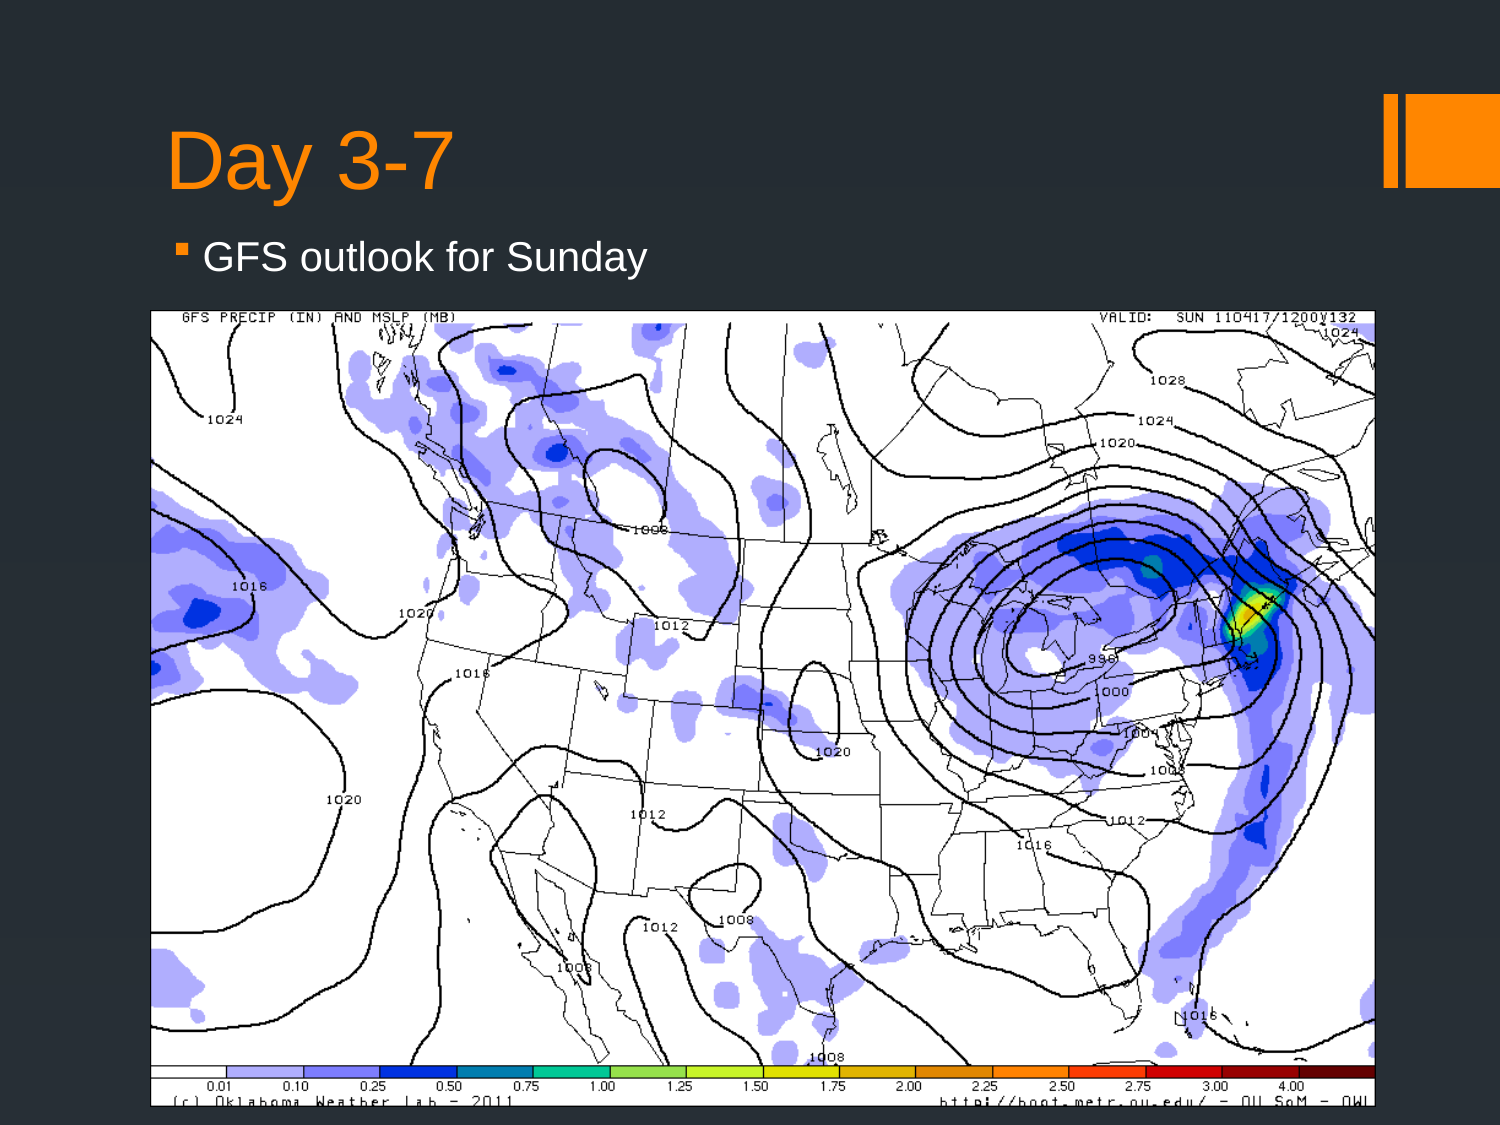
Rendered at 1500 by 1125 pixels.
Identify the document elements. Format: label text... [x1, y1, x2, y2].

picture [149, 309, 1376, 1108]
list GFS outlook for Sunday [150, 222, 1350, 309]
title Day 3-7 [150, 24, 1350, 215]
